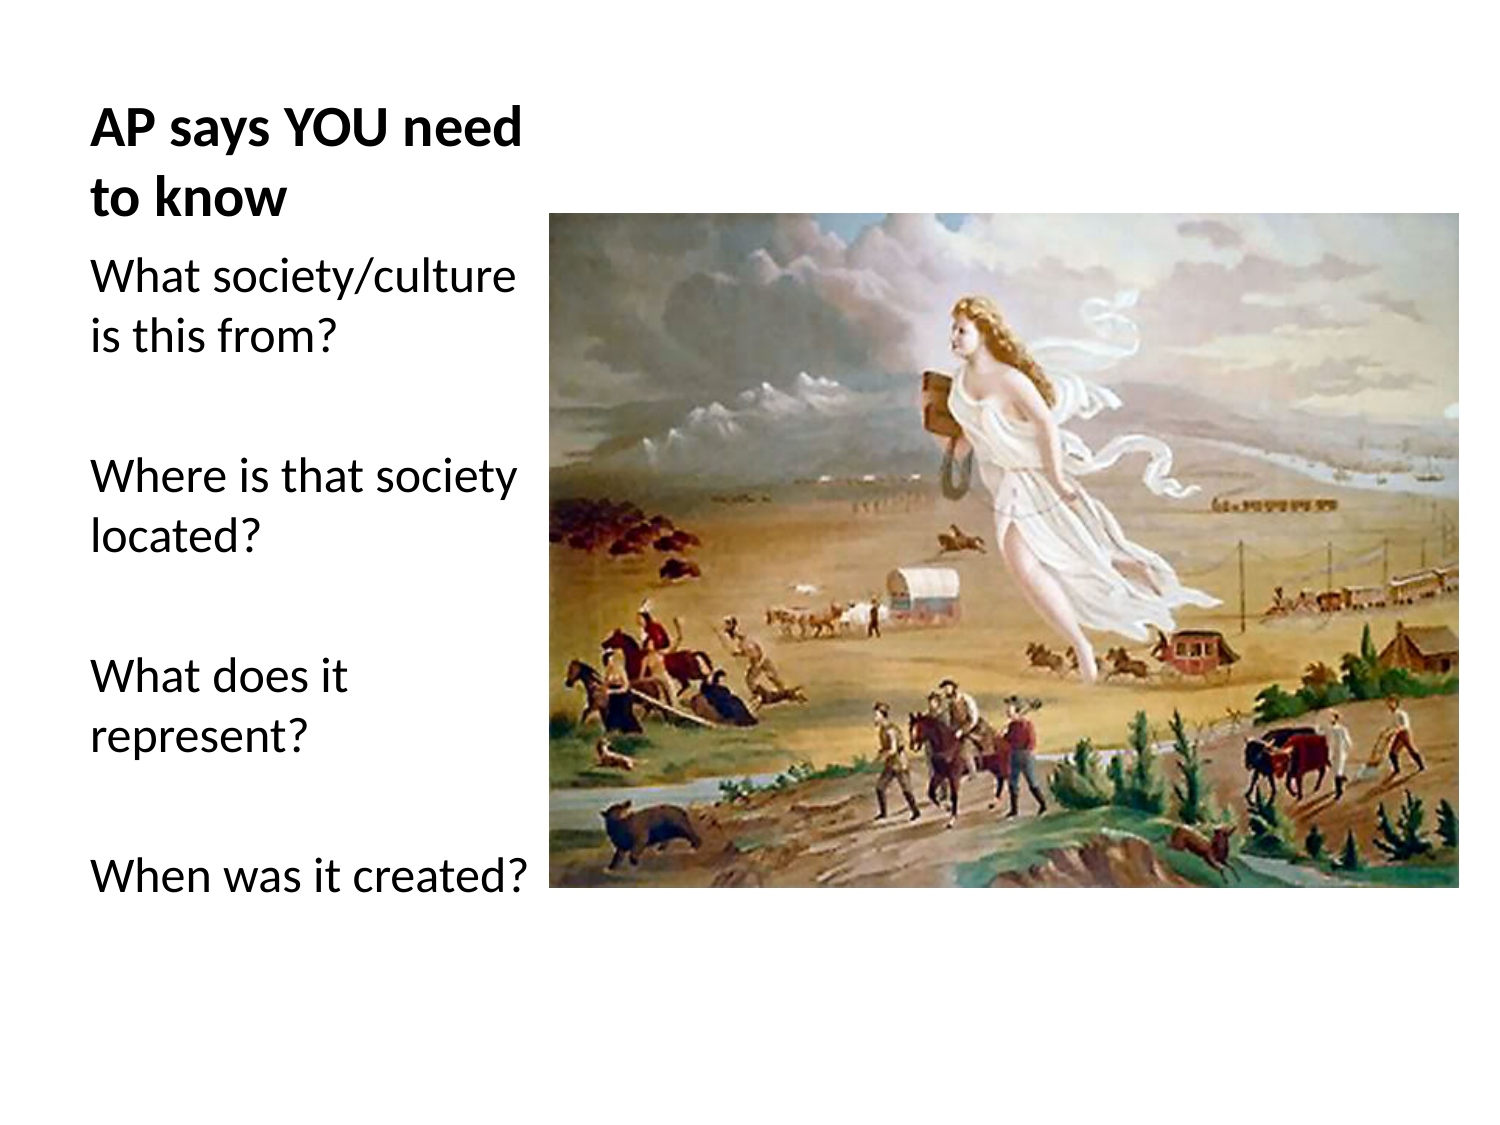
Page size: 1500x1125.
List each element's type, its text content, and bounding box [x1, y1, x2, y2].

title AP says YOU need to know [75, 44, 569, 235]
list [549, 213, 1459, 888]
list What society/culture is this from? Where is that society located? What does it represent? When was it created? [75, 235, 569, 1005]
